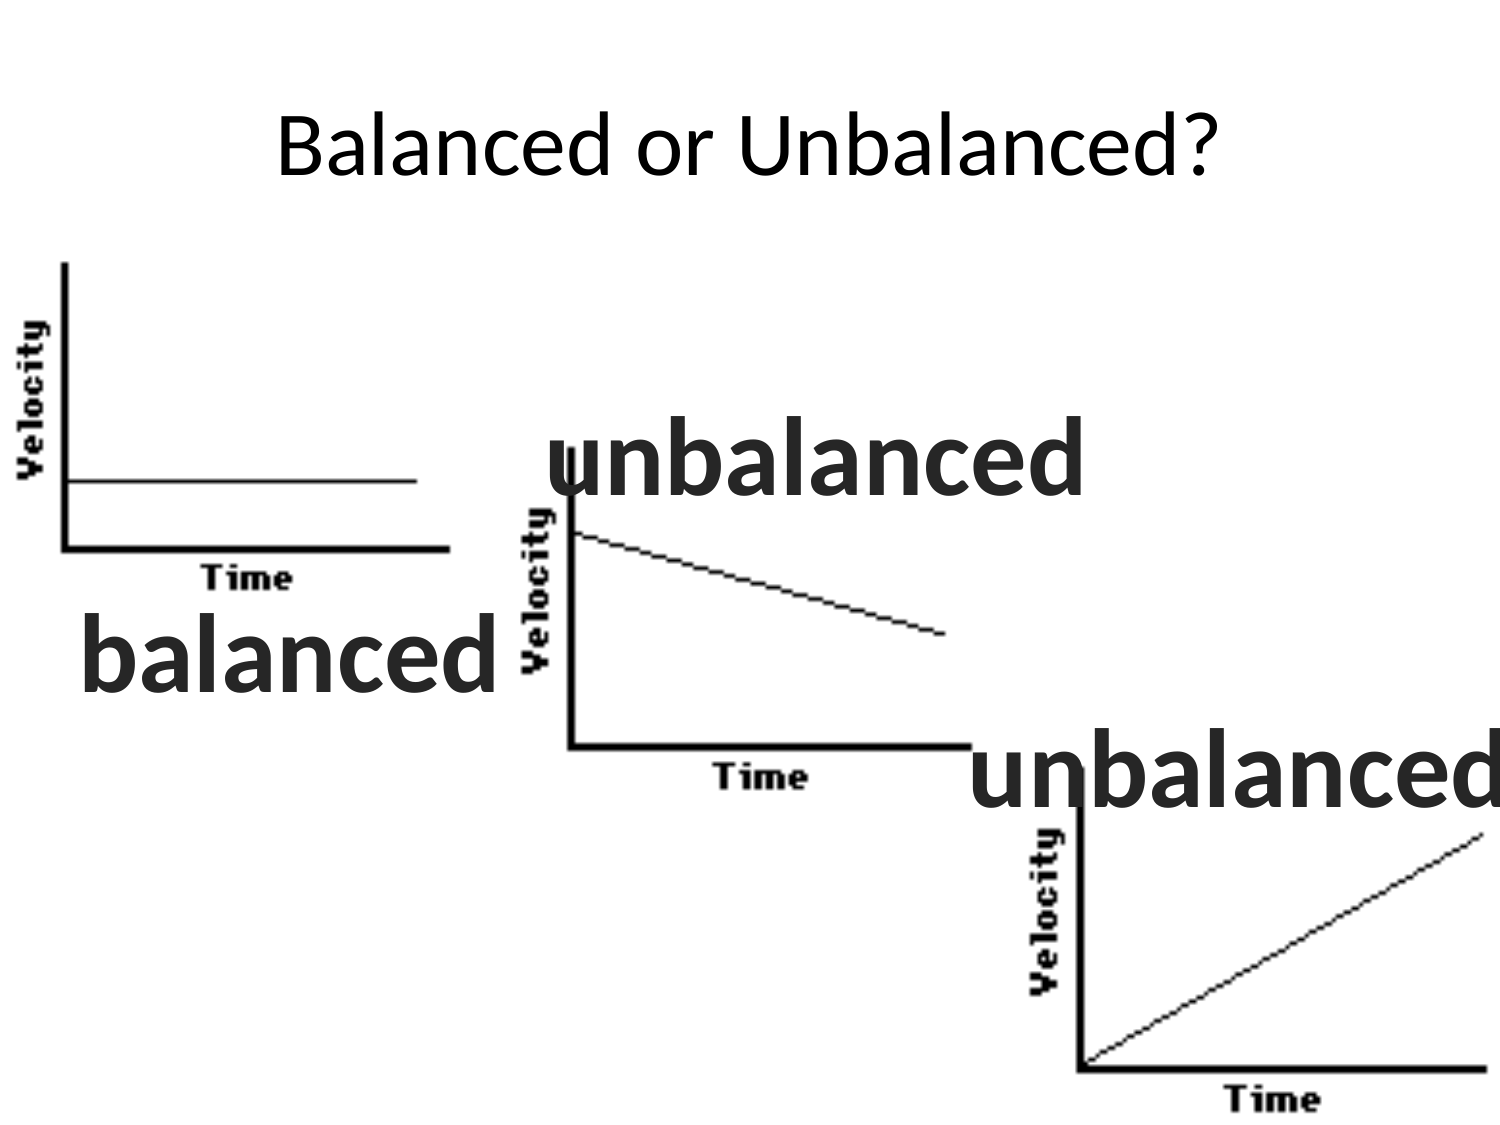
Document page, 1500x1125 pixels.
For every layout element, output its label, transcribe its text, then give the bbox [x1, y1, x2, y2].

picture [1012, 753, 1500, 1125]
text_box unbalanced [952, 687, 1500, 838]
text_box balanced [63, 572, 494, 723]
text_box unbalanced [529, 374, 1104, 525]
title Balanced or Unbalanced? [75, 45, 1425, 233]
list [0, 249, 488, 606]
picture [499, 437, 1001, 810]
